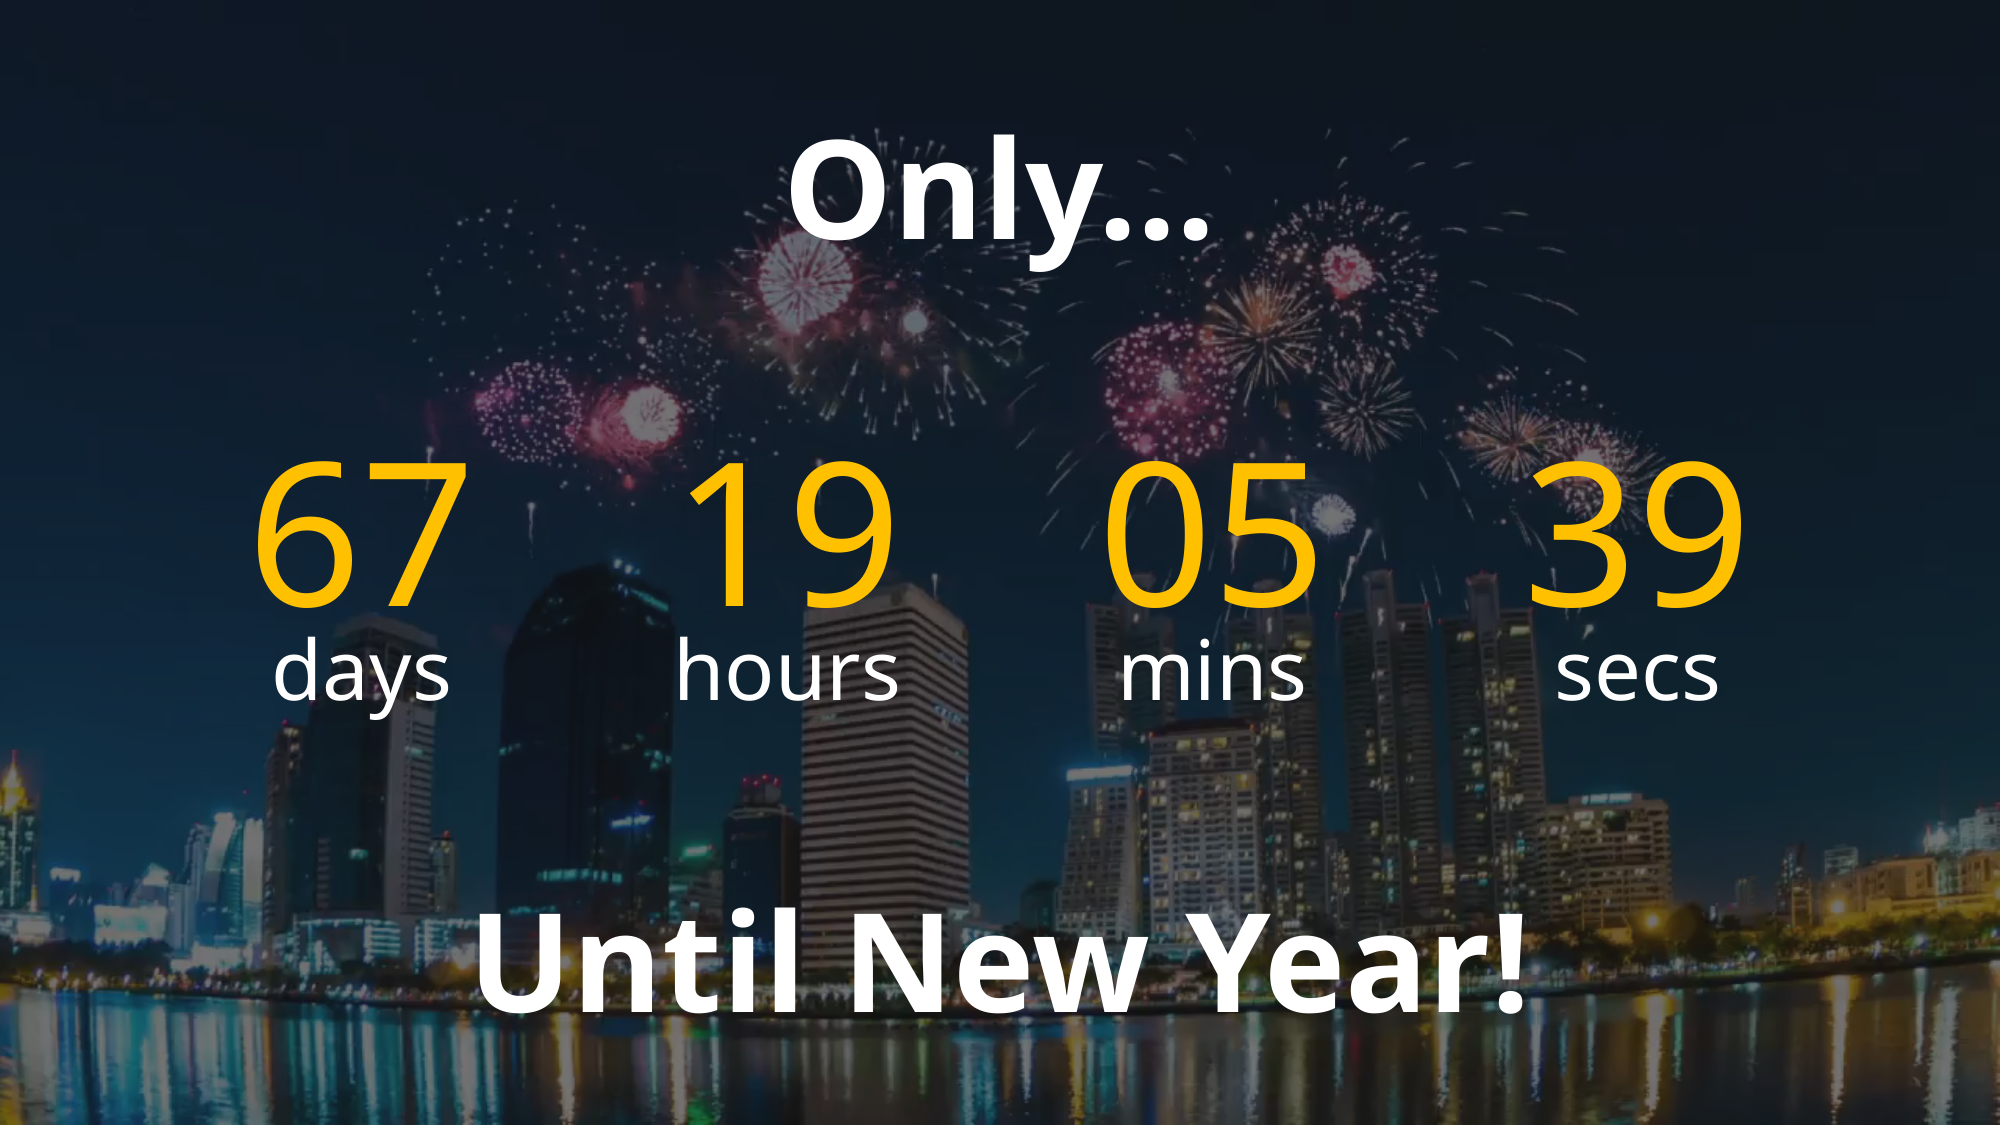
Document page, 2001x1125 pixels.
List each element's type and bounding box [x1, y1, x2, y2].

text_box [0, 0, 2000, 1125]
